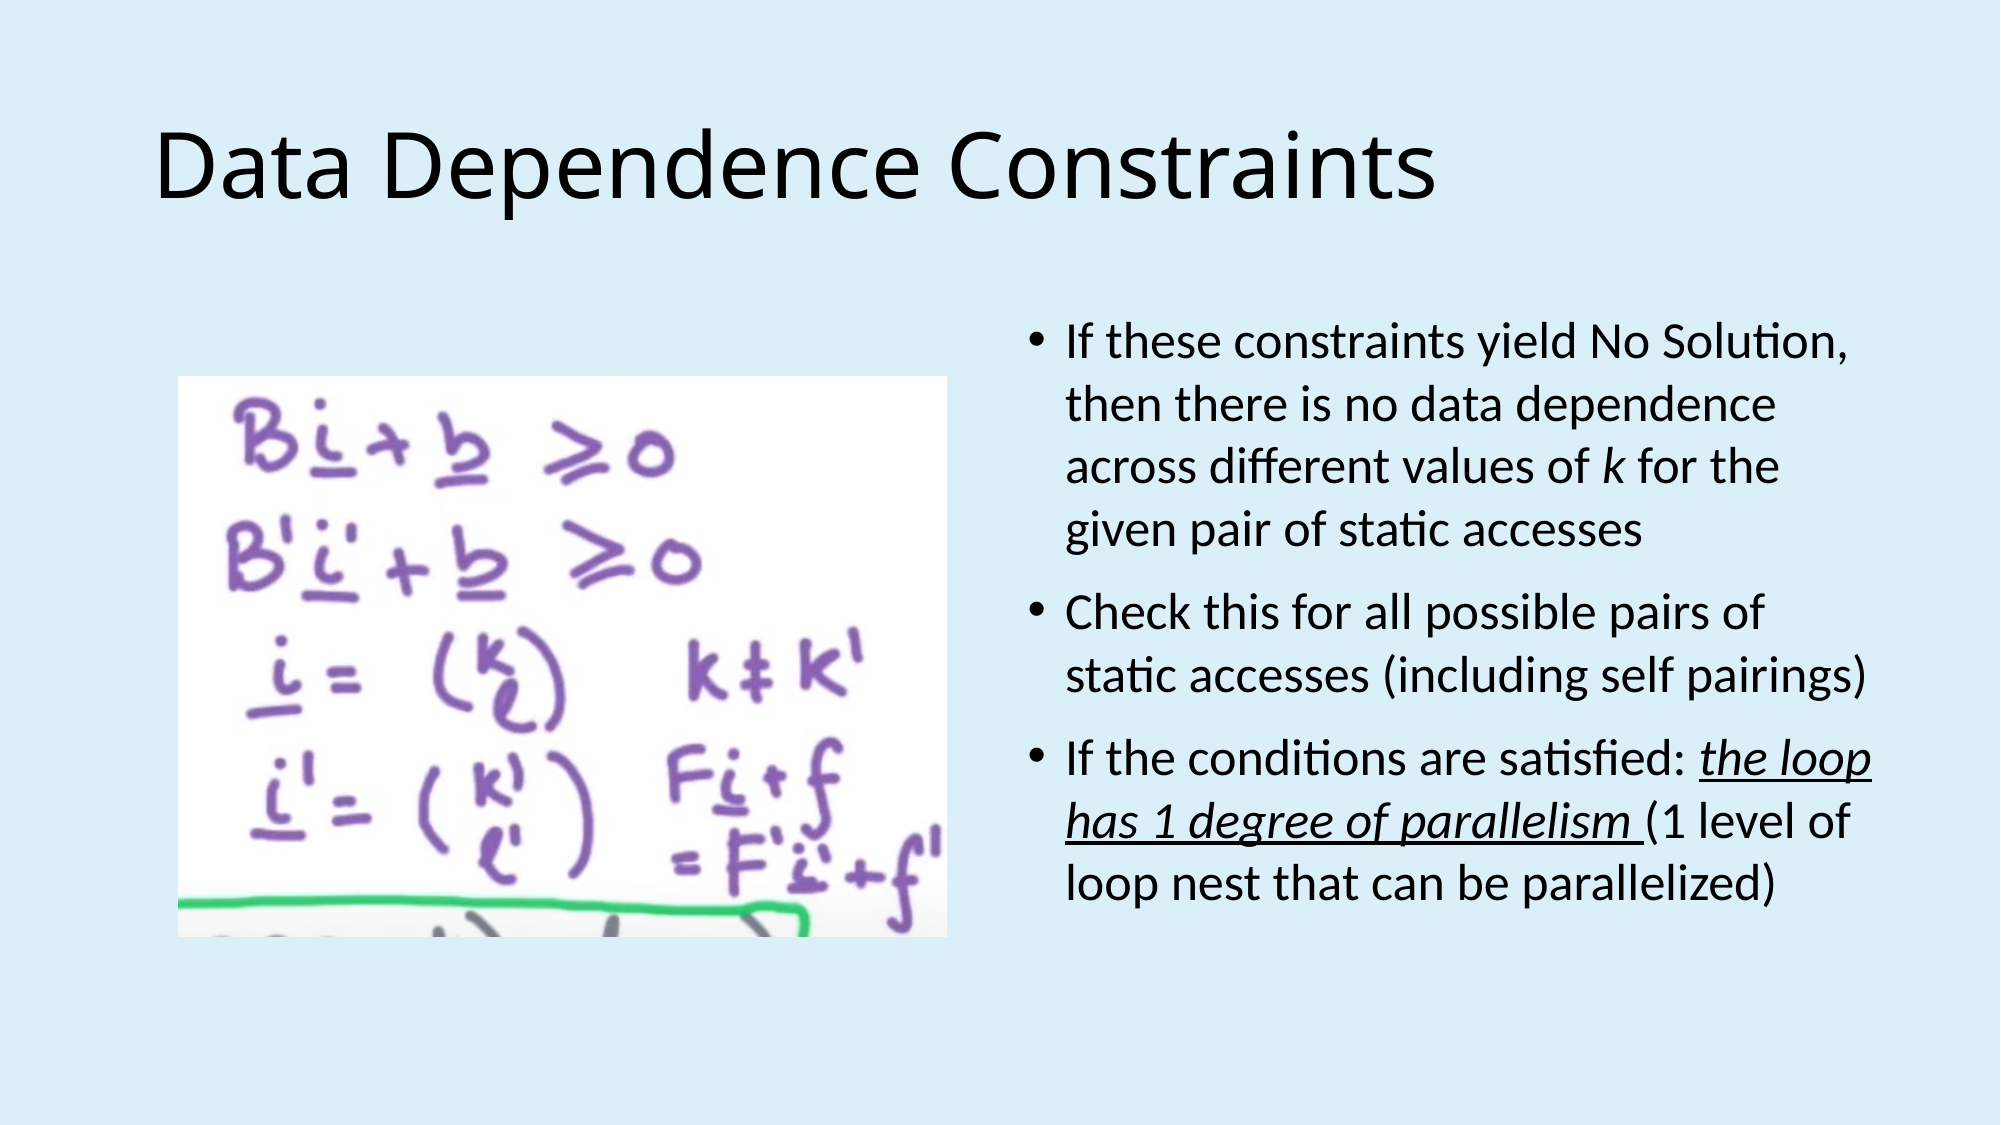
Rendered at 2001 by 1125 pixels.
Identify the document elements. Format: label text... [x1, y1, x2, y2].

title Data Dependence Constraints [137, 59, 1863, 278]
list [178, 376, 947, 937]
list If these constraints yield No Solution, then there is no data dependence across different values of k for the given pair of static accesses Check this for all possible pairs of static accesses (including self pairings) If the conditions are satisfied: the loop has 1 degree of parallelism (1 level of loop nest that can be parallelized) [1012, 299, 1898, 1014]
